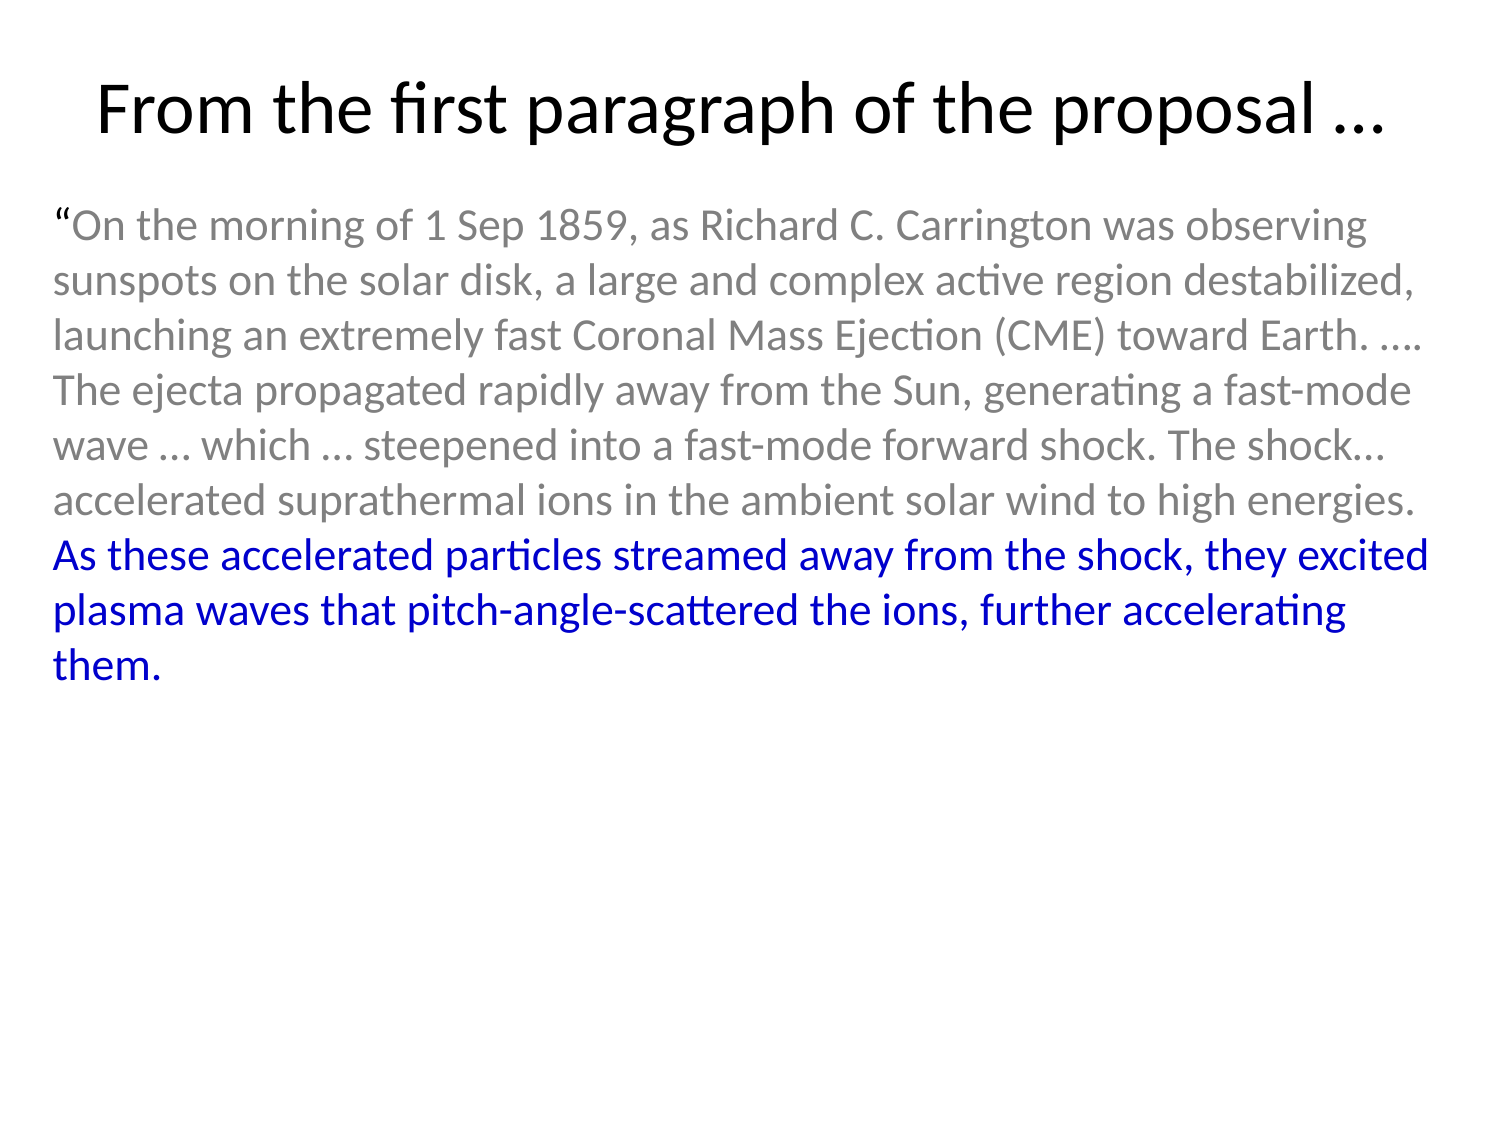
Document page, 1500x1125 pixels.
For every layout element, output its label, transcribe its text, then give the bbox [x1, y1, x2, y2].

list “On the morning of 1 Sep 1859, as Richard C. Carrington was observing sunspots on the solar disk, a large and complex active region destabilized, launching an extremely fast Coronal Mass Ejection (CME) toward Earth. …. The ejecta propagated rapidly away from the Sun, generating a fast-mode wave … which … steepened into a fast-mode forward shock. The shock… accelerated suprathermal ions in the ambient solar wind to high energies. As these accelerated particles streamed away from the shock, they excited plasma waves that pitch-angle-scattered the ions, further accelerating them. [37, 187, 1475, 1088]
title From the first paragraph of the proposal … [75, 45, 1425, 163]
